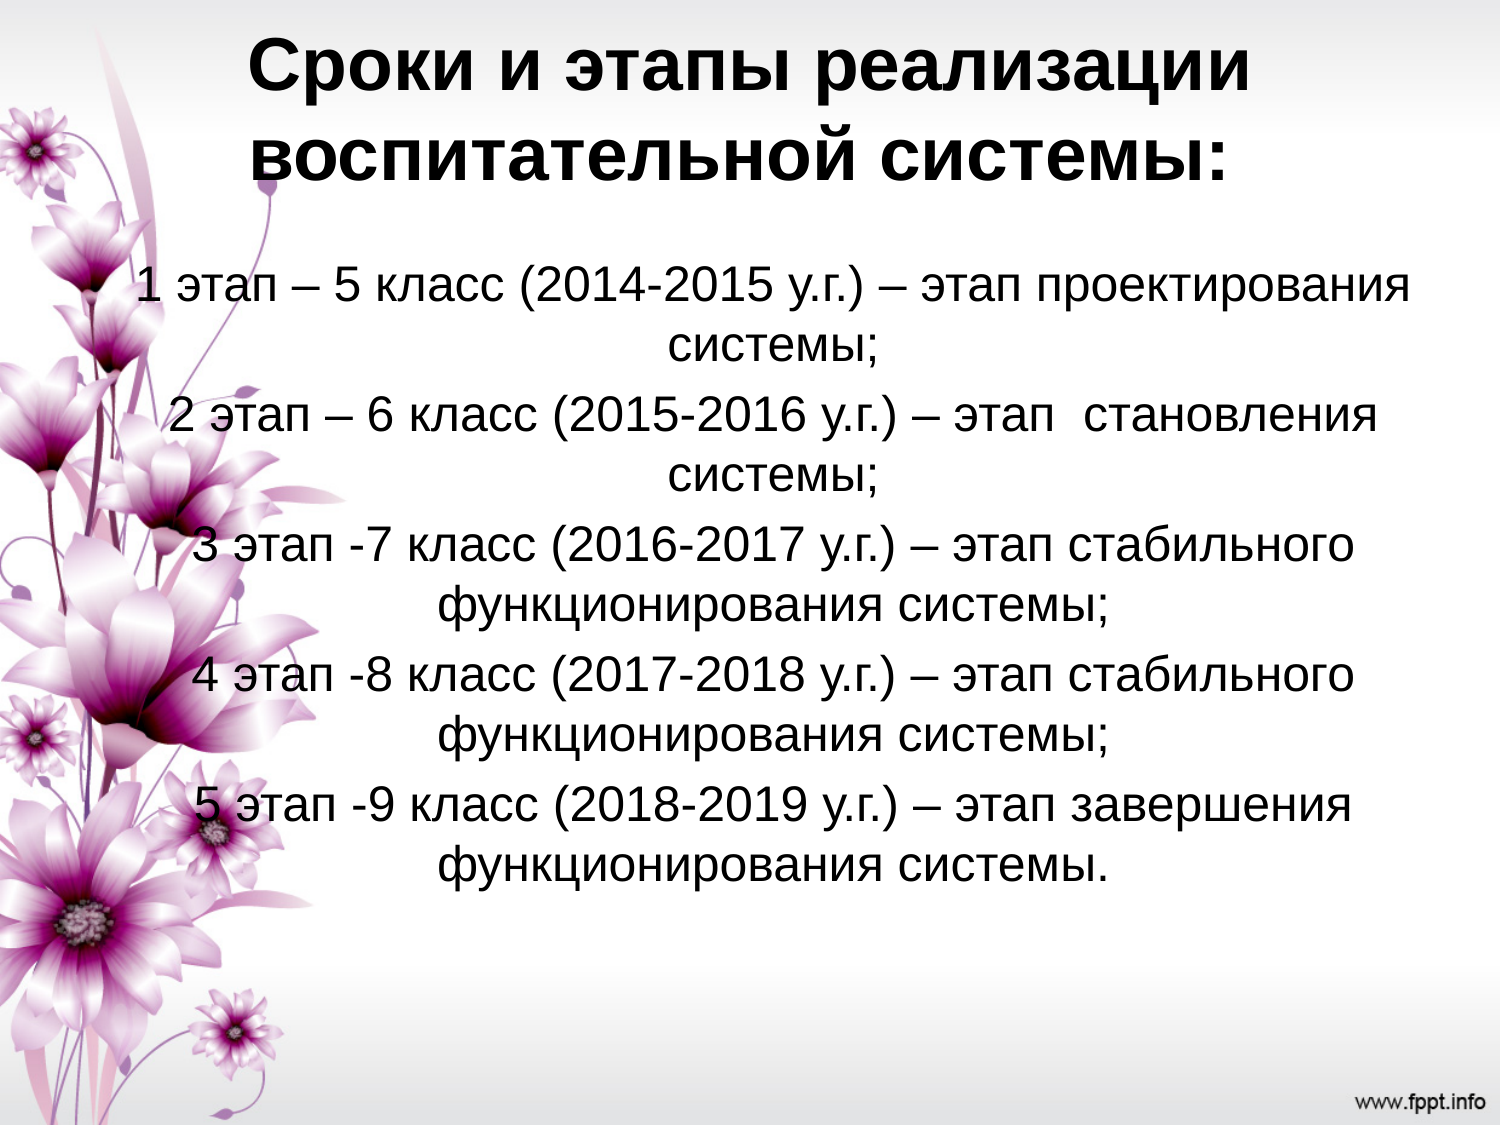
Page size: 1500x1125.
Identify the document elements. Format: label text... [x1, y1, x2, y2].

subtitle 1 этап – 5 класс (2014-2015 у.г.) – этап проектирования системы; 2 этап – 6 класс (2015-2016 у.г.) – этап становления системы; 3 этап -7 класс (2016-2017 у.г.) – этап стабильного функционирования системы; 4 этап -8 класс (2017-2018 у.г.) – этап стабильного функционирования системы; 5 этап -9 класс (2018-2019 у.г.) – этап завершения функционирования системы. [112, 243, 1436, 988]
picture [0, 0, 1500, 1125]
title Сроки и этапы реализации воспитательной системы: [112, 66, 1388, 243]
